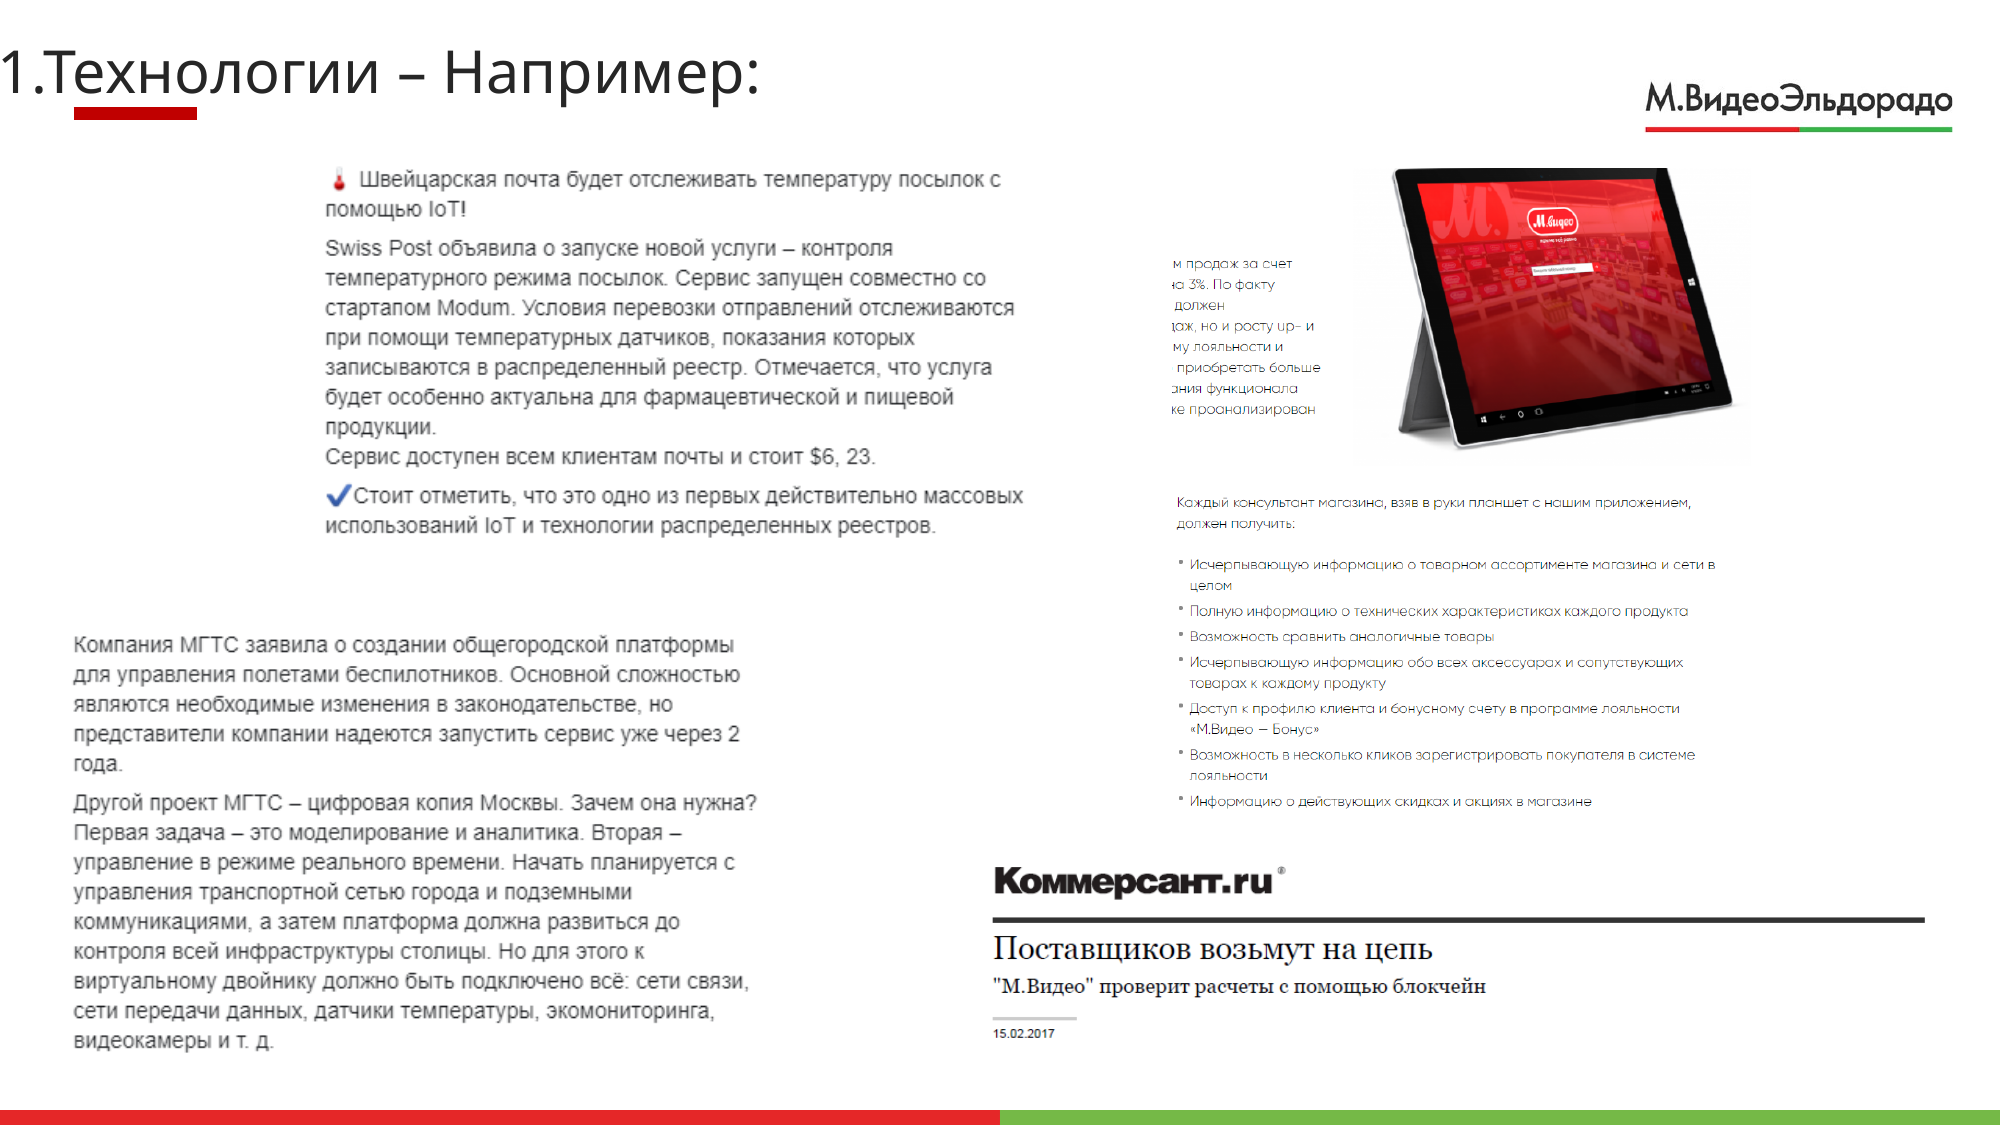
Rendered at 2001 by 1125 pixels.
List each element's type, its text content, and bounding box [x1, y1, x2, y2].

picture [984, 854, 1938, 1051]
picture [1172, 168, 1751, 819]
picture [313, 162, 1037, 552]
picture [55, 629, 787, 1067]
text_box 1.Технологии – Например: [0, 26, 777, 113]
picture [0, 1110, 2000, 1125]
text_box [1643, 79, 1953, 133]
